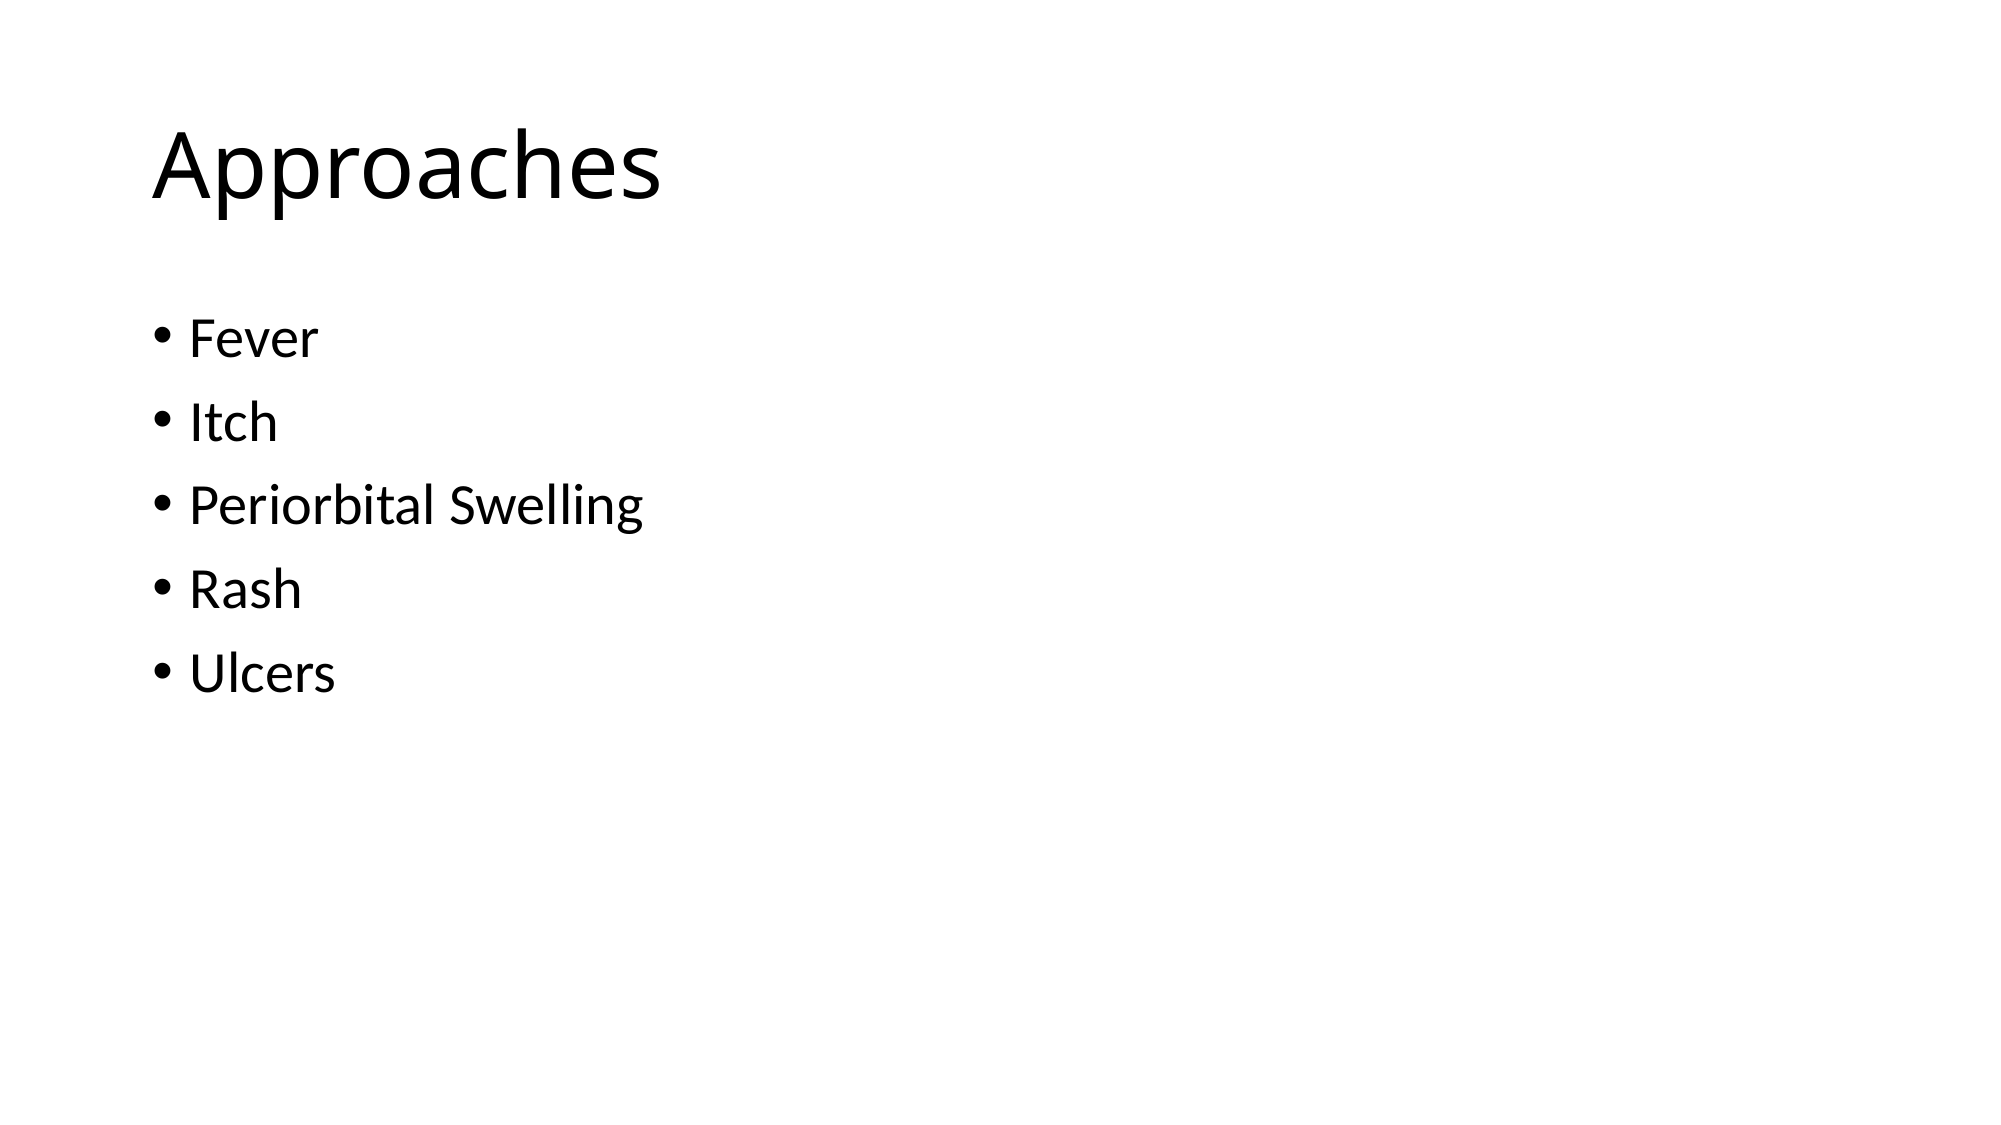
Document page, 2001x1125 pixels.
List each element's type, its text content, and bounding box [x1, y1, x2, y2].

list Fever Itch Periorbital Swelling Rash Ulcers [137, 299, 1863, 1014]
title Approaches [137, 59, 1863, 278]
